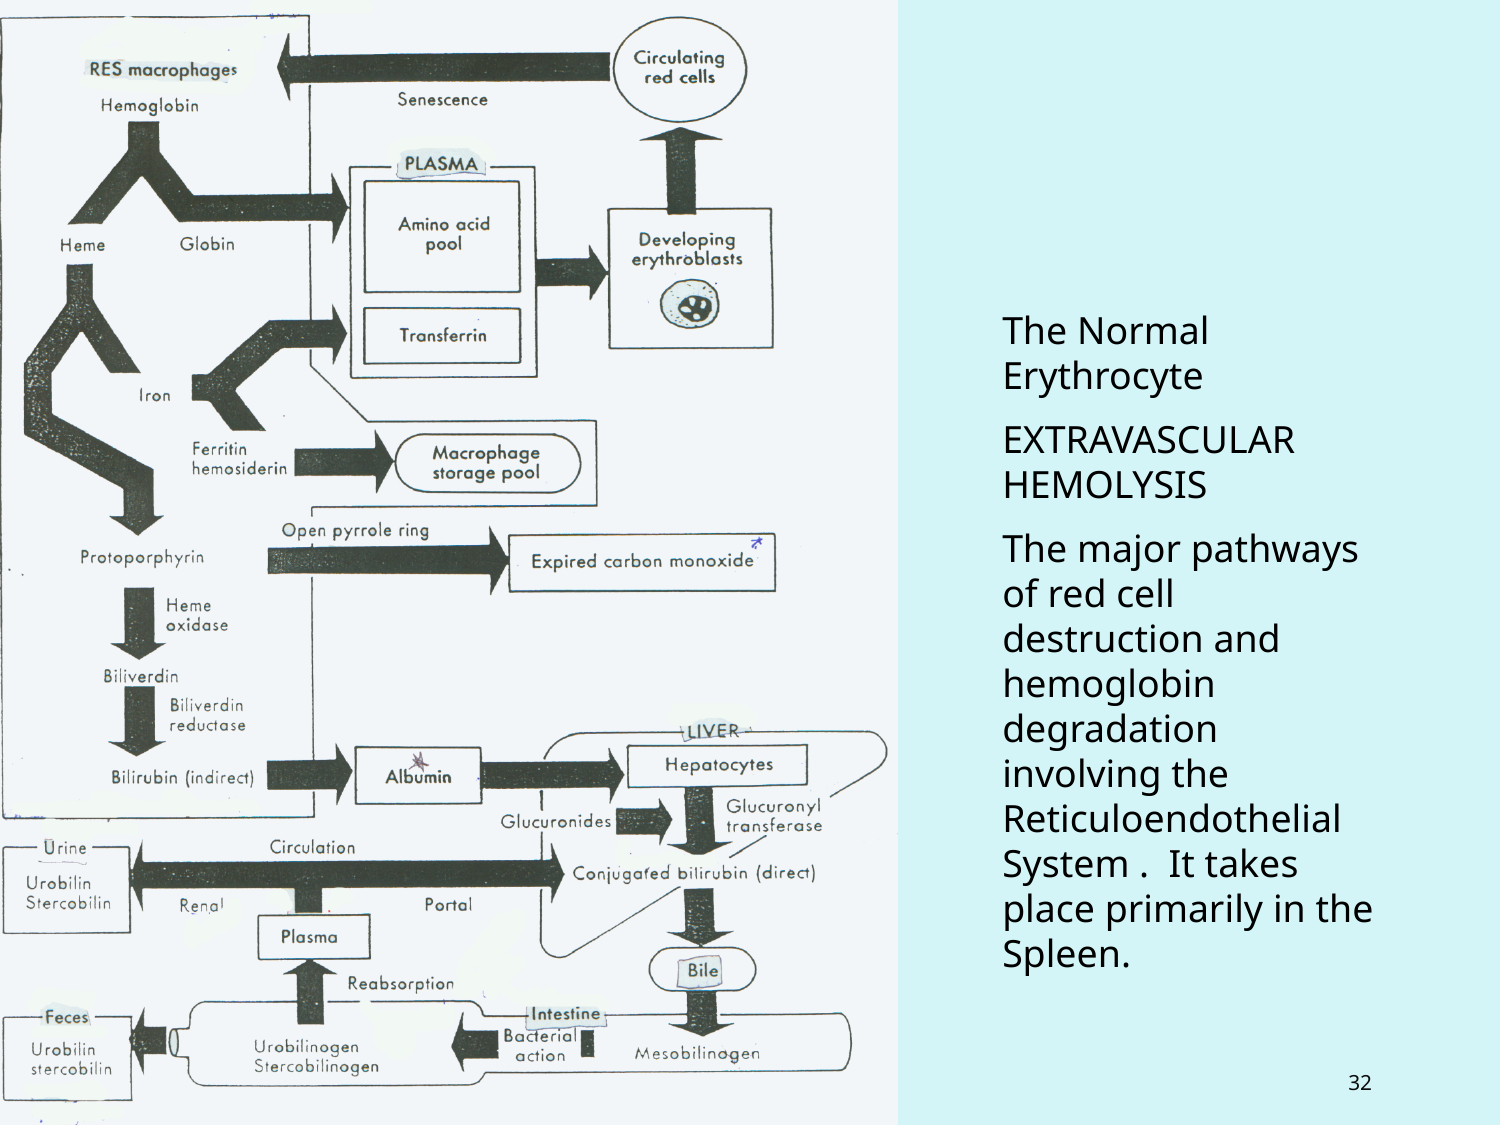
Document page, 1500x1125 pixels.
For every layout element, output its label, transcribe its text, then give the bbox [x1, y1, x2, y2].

slide_number 32 [1333, 1061, 1454, 1107]
text_box The Normal Erythrocyte EXTRAVASCULAR HEMOLYSIS The major pathways of red cell destruction and hemoglobin degradation involving the Reticuloendothelial System . It takes place primarily in the Spleen. [987, 299, 1400, 983]
picture [0, 0, 898, 1125]
